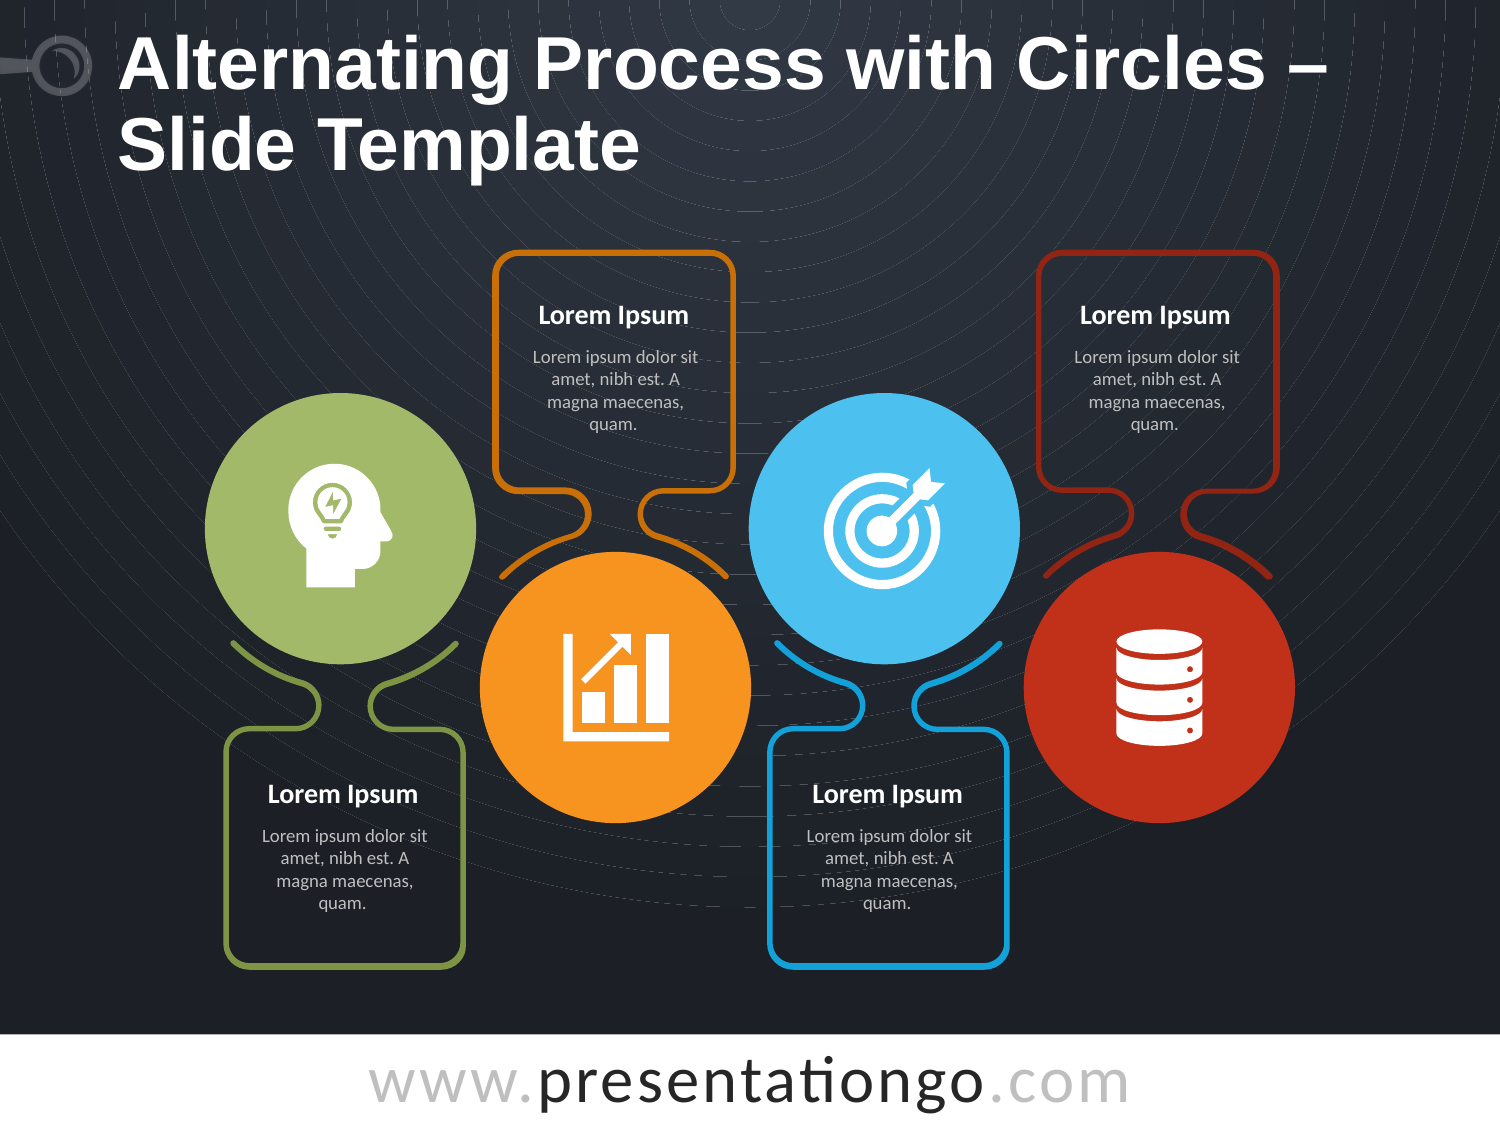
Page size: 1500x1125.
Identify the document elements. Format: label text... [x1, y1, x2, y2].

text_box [253, 767, 436, 923]
title Alternating Process with Circles – Slide Template [103, 17, 1500, 139]
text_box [541, 613, 690, 762]
text_box [223, 640, 466, 970]
text_box [767, 640, 1010, 970]
text_box [748, 393, 1021, 665]
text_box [266, 455, 415, 603]
text_box [479, 551, 752, 824]
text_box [798, 767, 981, 923]
text_box [492, 249, 736, 580]
text_box [1023, 551, 1296, 824]
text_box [810, 455, 958, 603]
text_box [1036, 249, 1280, 580]
text_box [204, 393, 477, 665]
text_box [1116, 629, 1203, 746]
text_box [1066, 288, 1248, 444]
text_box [524, 288, 707, 444]
